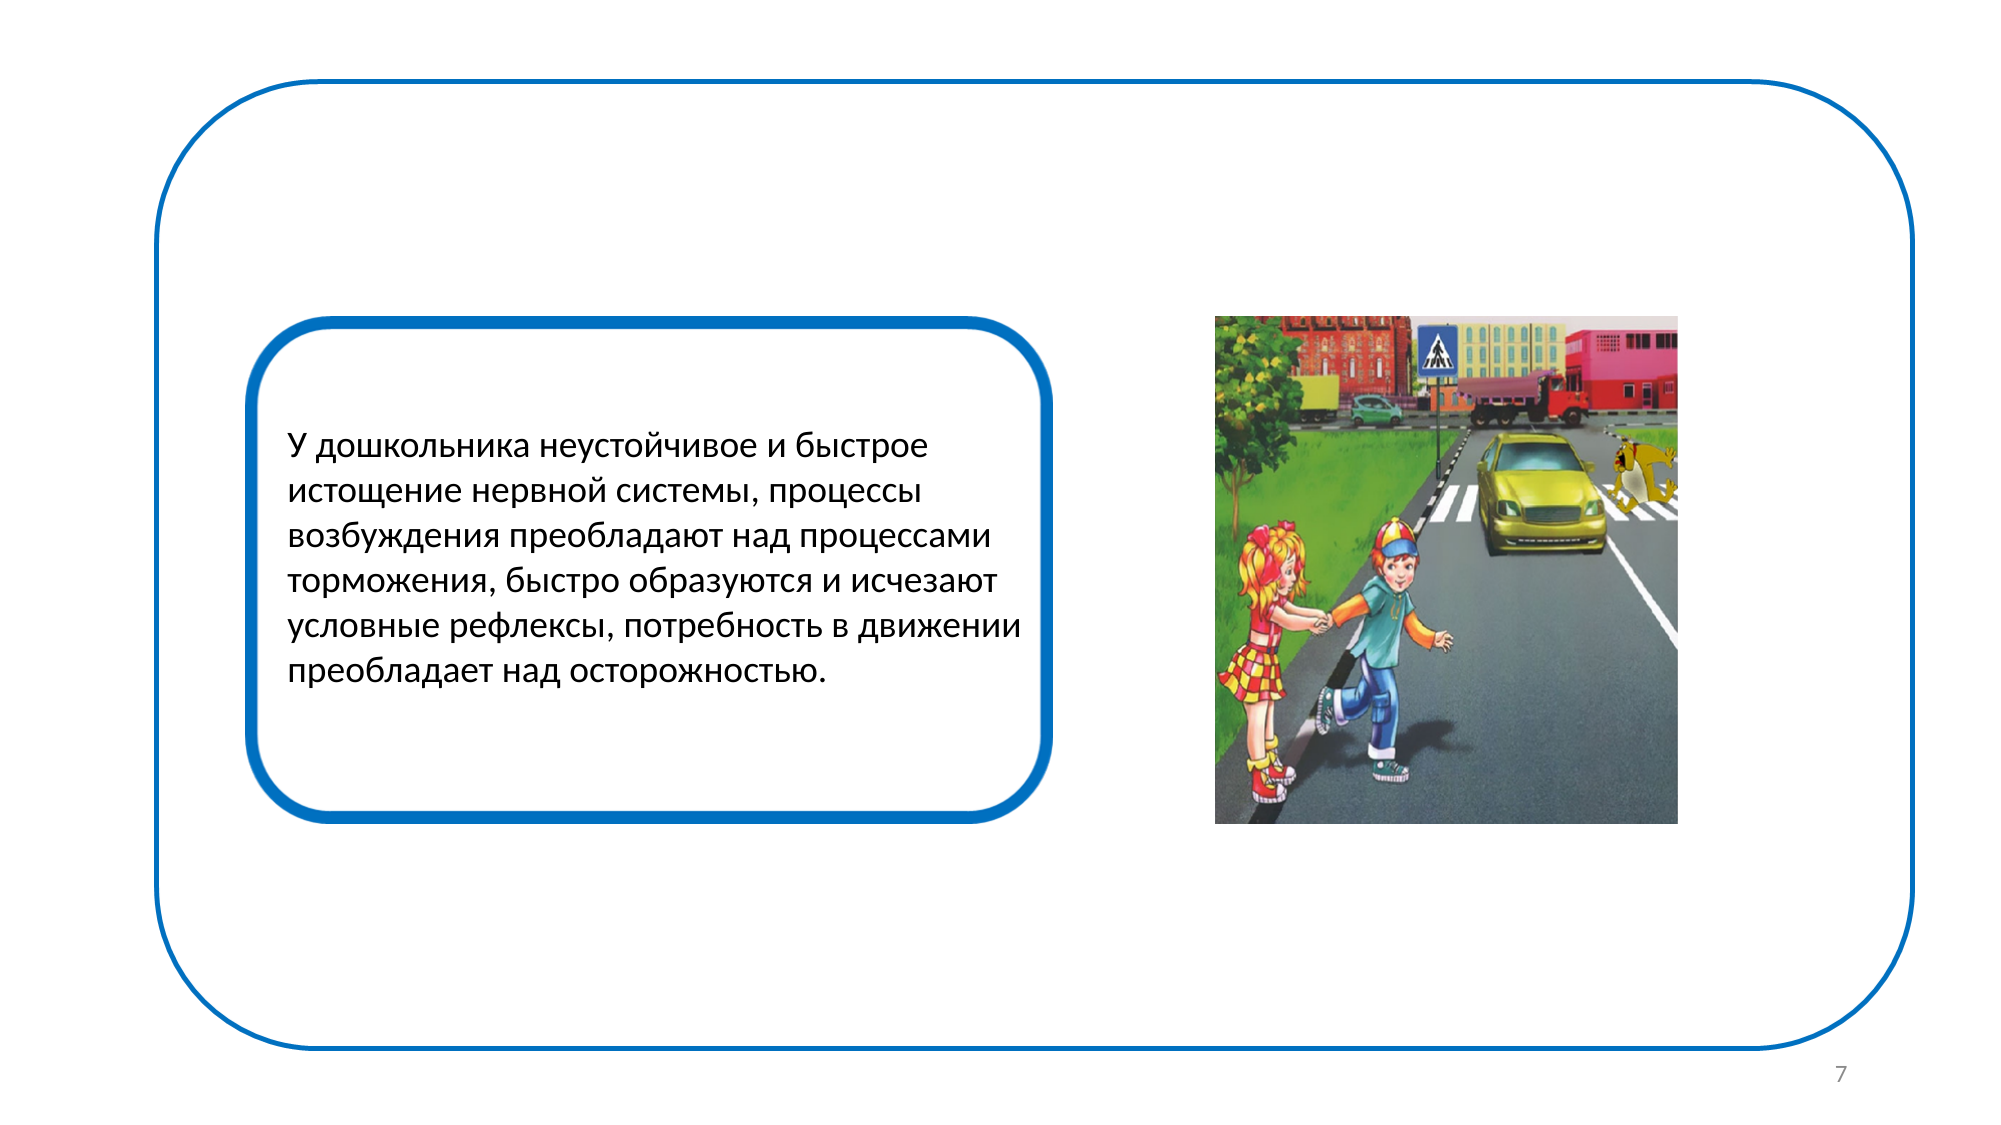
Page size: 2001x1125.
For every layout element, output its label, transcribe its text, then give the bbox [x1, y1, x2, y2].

slide_number 7 [1412, 1051, 1863, 1103]
picture [154, 79, 1915, 1051]
